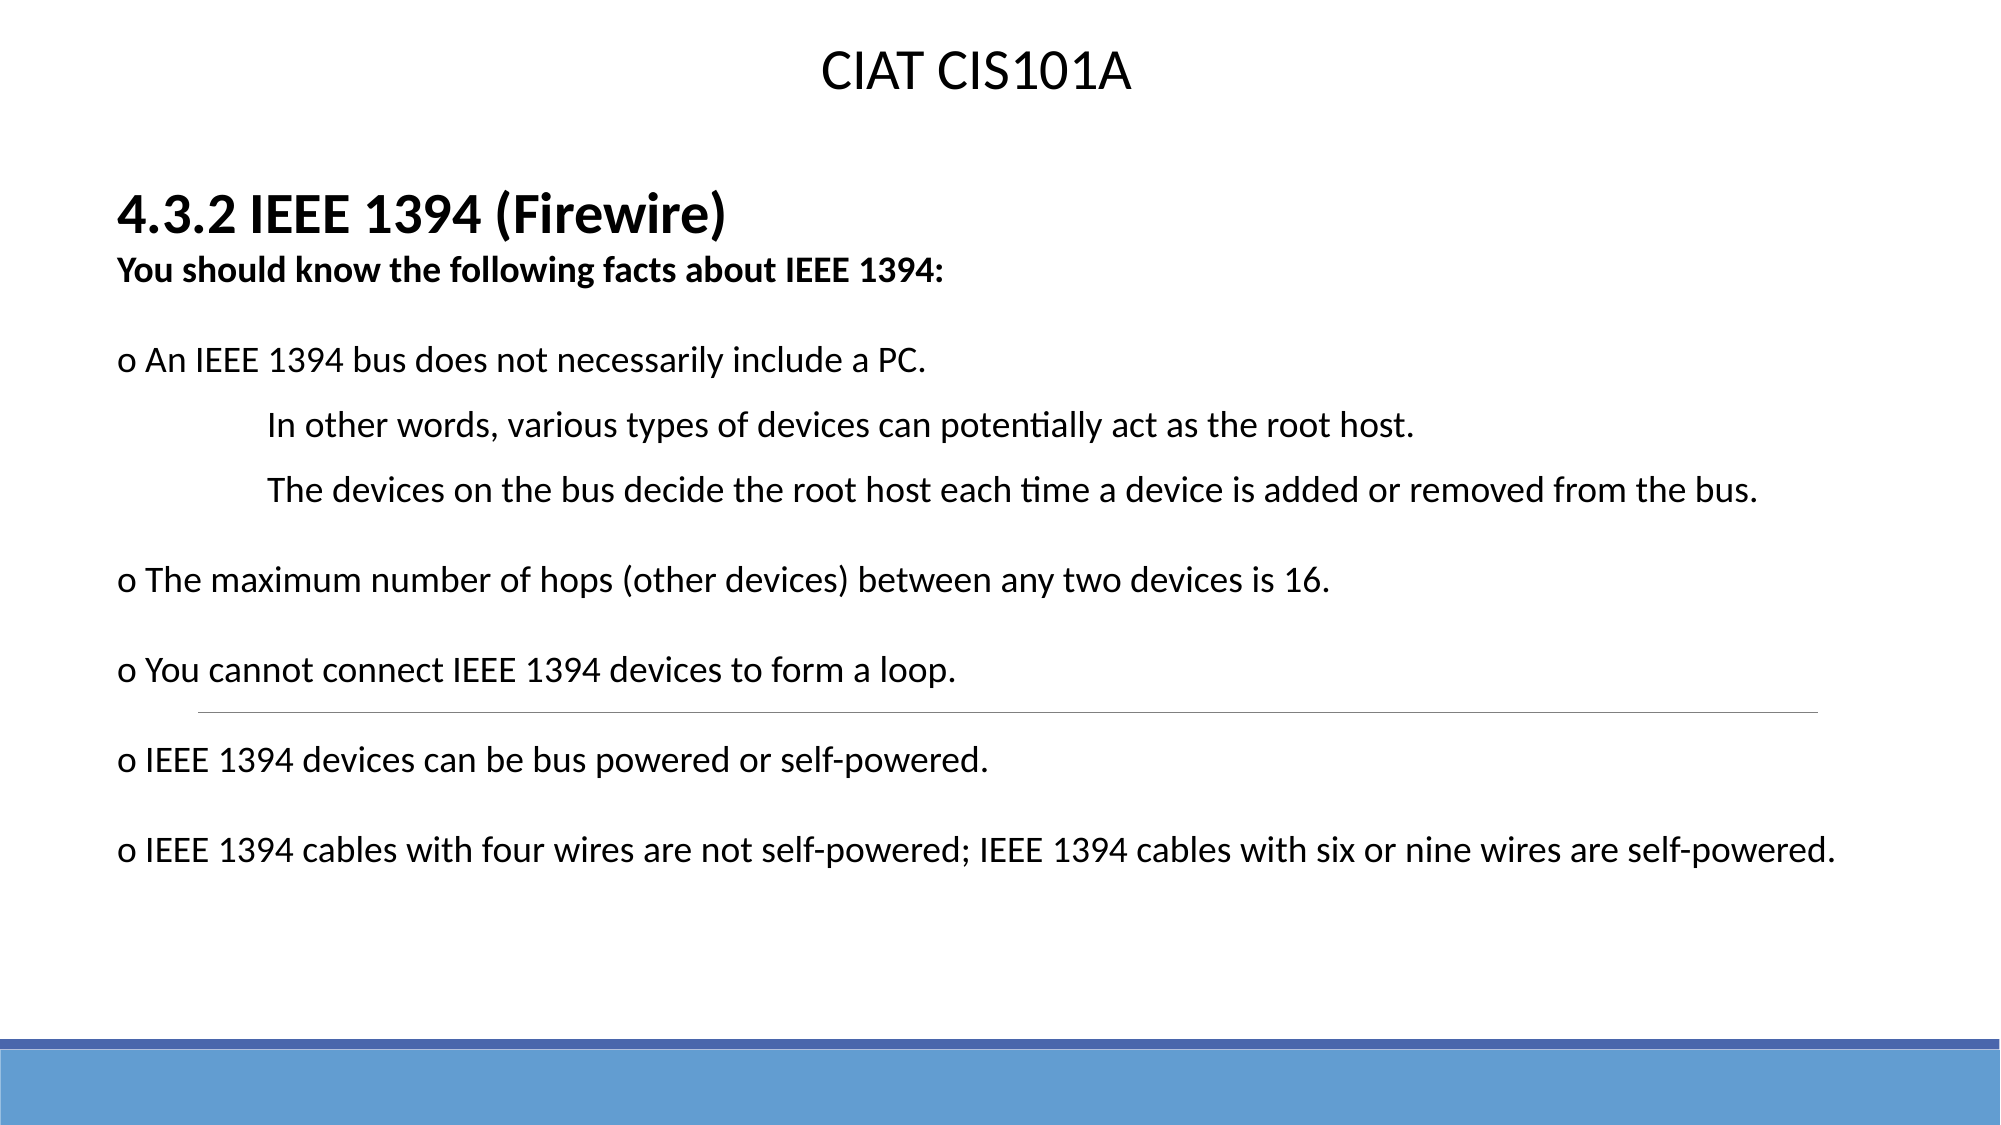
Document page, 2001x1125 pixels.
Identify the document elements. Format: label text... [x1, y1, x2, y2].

text_box 4.3.2 IEEE 1394 (Firewire) You should know the following facts about IEEE 1394: o An IEEE 1394 bus does not necessarily include a PC. In other words, various types of devices can potentially act as the root host. The devices on the bus decide the root host each time a device is added or removed from the bus. o The maximum number of hops (other devices) between any two devices is 16. o You cannot connect IEEE 1394 devices to form a loop. o IEEE 1394 devices can be bus powered or self-powered. o IEEE 1394 cables with four wires are not self-powered; IEEE 1394 cables with six or nine wires are self-powered. [102, 167, 1946, 878]
text_box CIAT CIS101A [785, 24, 1169, 109]
